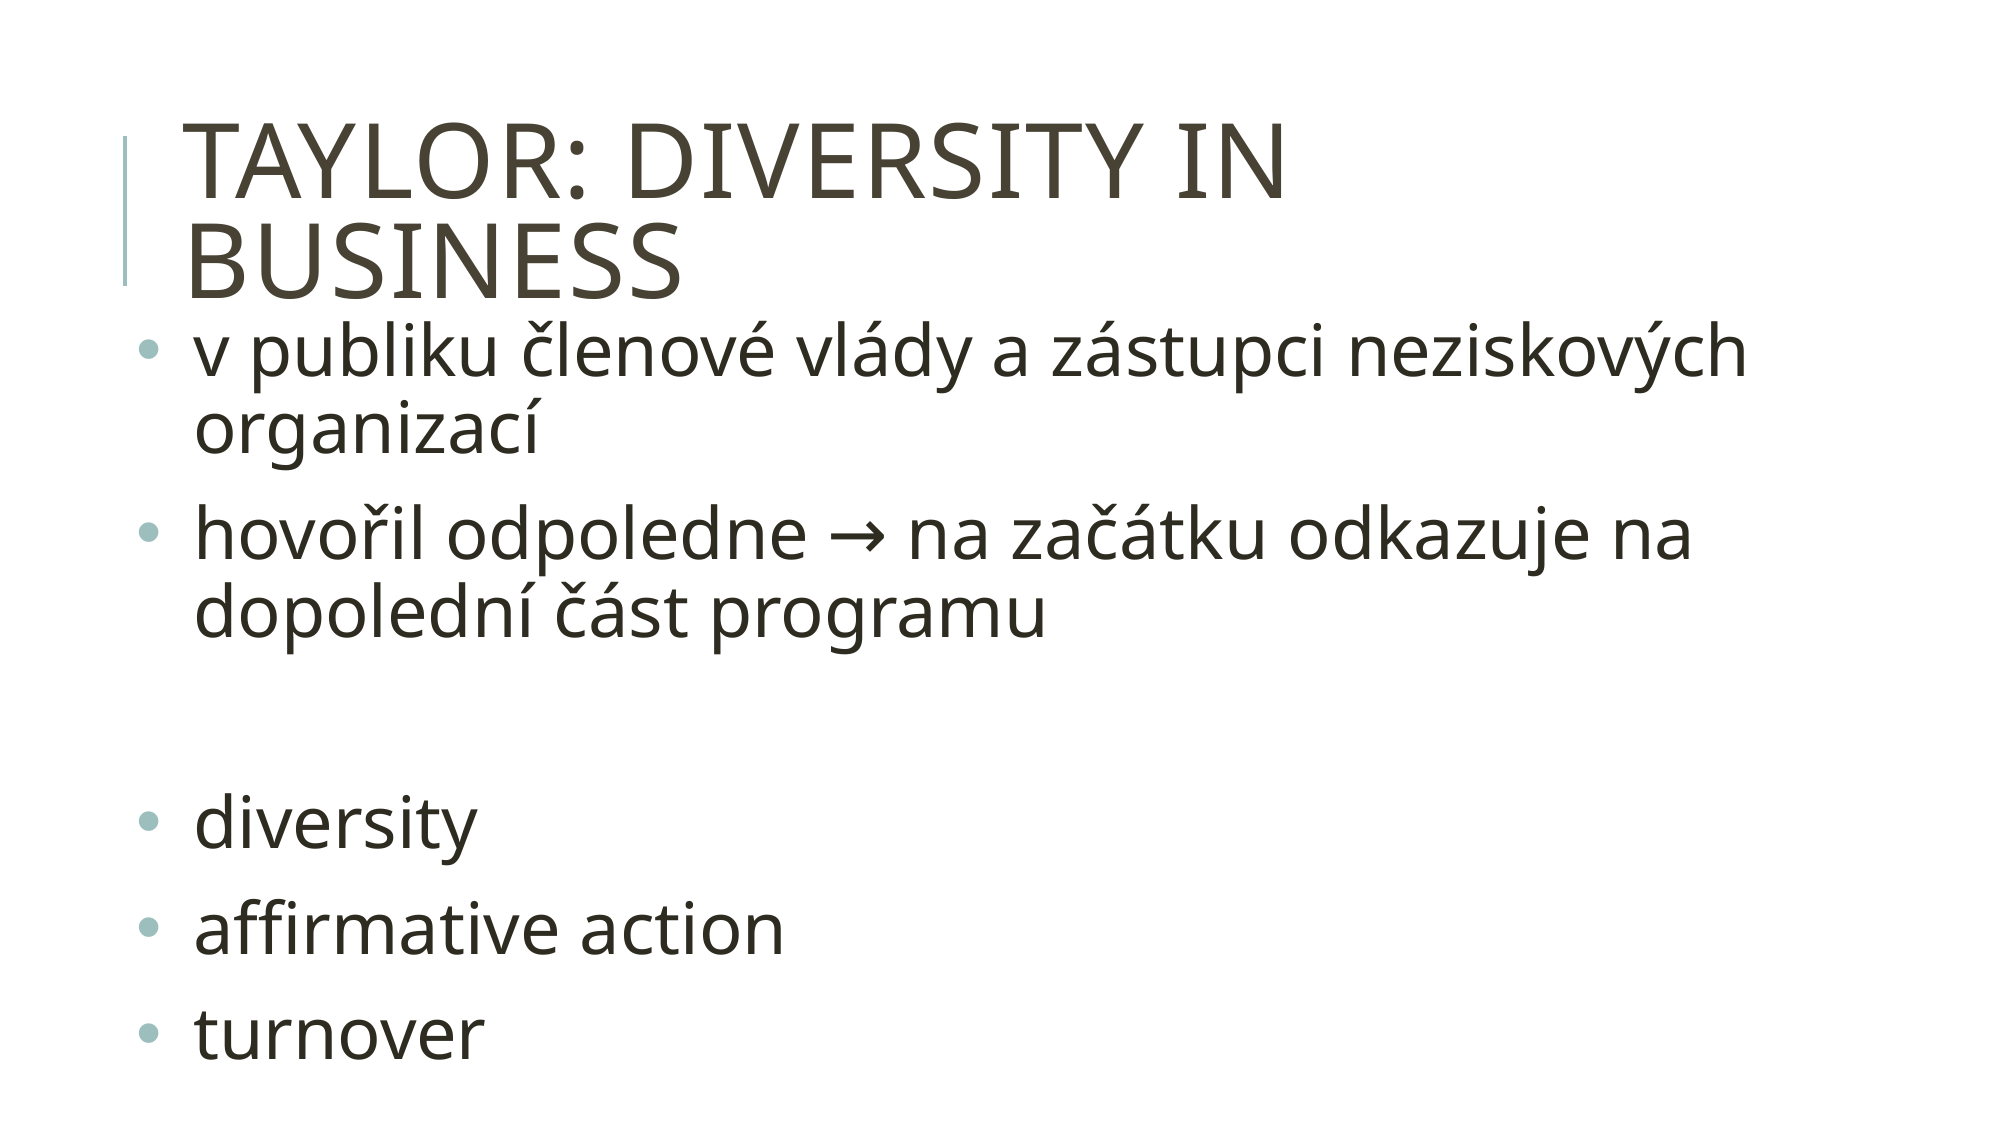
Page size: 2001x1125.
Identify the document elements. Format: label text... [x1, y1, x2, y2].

text_box v publiku členové vlády a zástupci neziskových organizací hovořil odpoledne → na začátku odkazuje na dopolední část programu diversity affirmative action turnover [129, 306, 1802, 1088]
title taylor: diversity in business [168, 96, 1763, 306]
